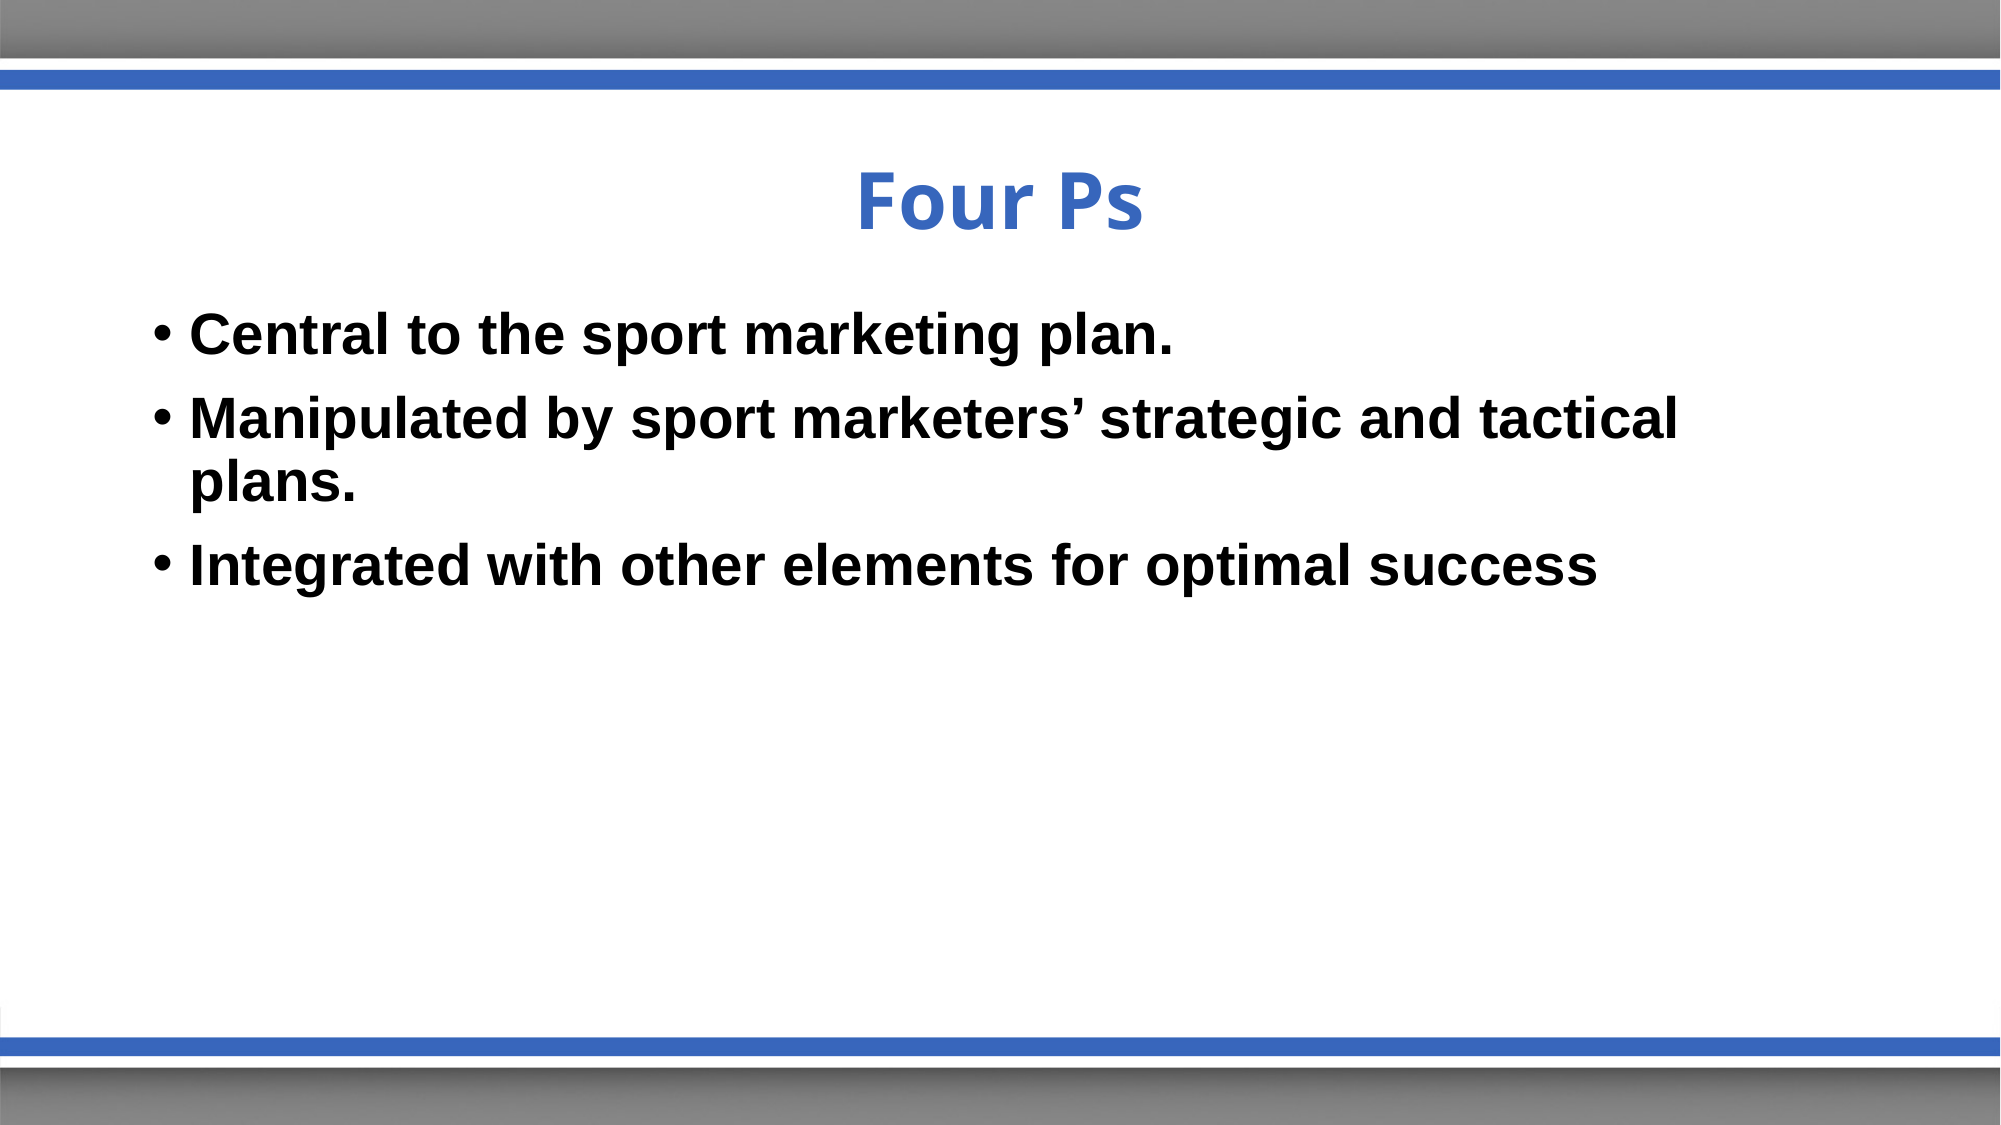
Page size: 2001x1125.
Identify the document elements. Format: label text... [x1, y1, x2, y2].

list Central to the sport marketing plan. Manipulated by sport marketers’ strategic and tactical plans. Integrated with other elements for optimal success [137, 296, 1863, 1005]
title Four Ps [137, 111, 1863, 296]
picture [0, 0, 2001, 1125]
